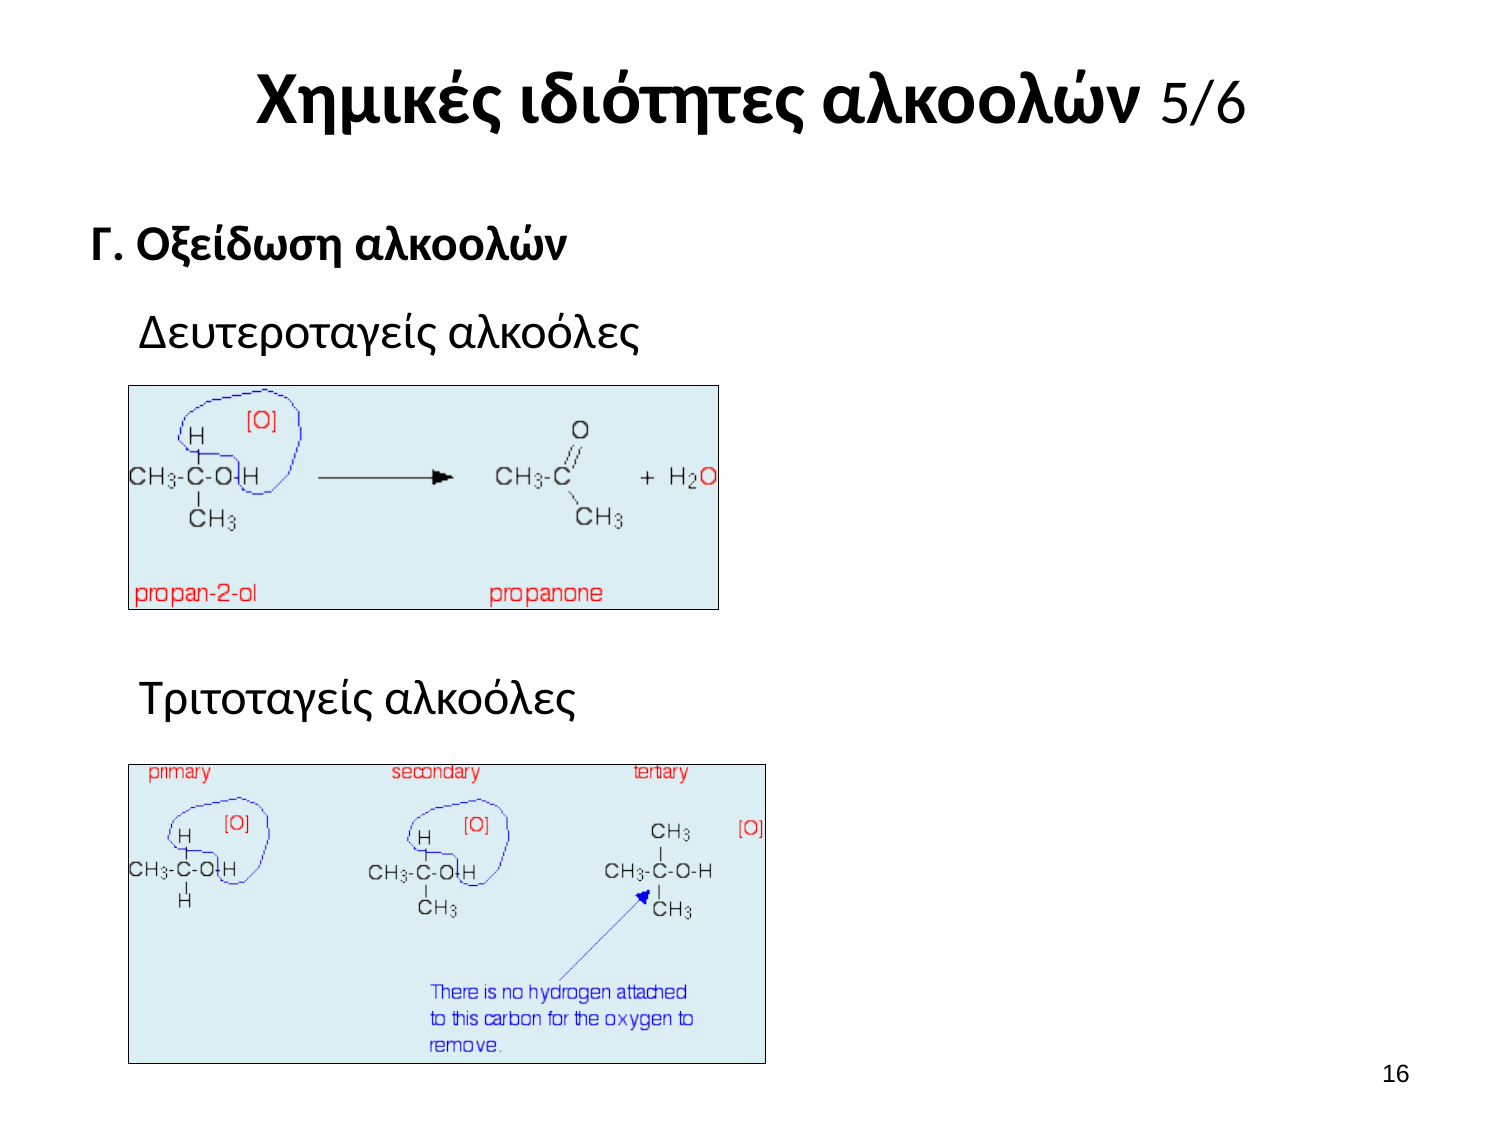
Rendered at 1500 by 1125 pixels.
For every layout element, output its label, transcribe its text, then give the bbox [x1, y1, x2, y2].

text_box Τριτοταγείς αλκοόλες [123, 656, 845, 732]
text_box Γ. Οξείδωση αλκοολών [76, 203, 856, 278]
title Χημικές ιδιότητες αλκοολών 5/6 [76, 19, 1427, 169]
picture [127, 764, 766, 1064]
picture [127, 385, 719, 610]
text_box Δευτεροταγείς αλκοόλες [123, 290, 845, 366]
slide_number 15 [1074, 1042, 1425, 1103]
